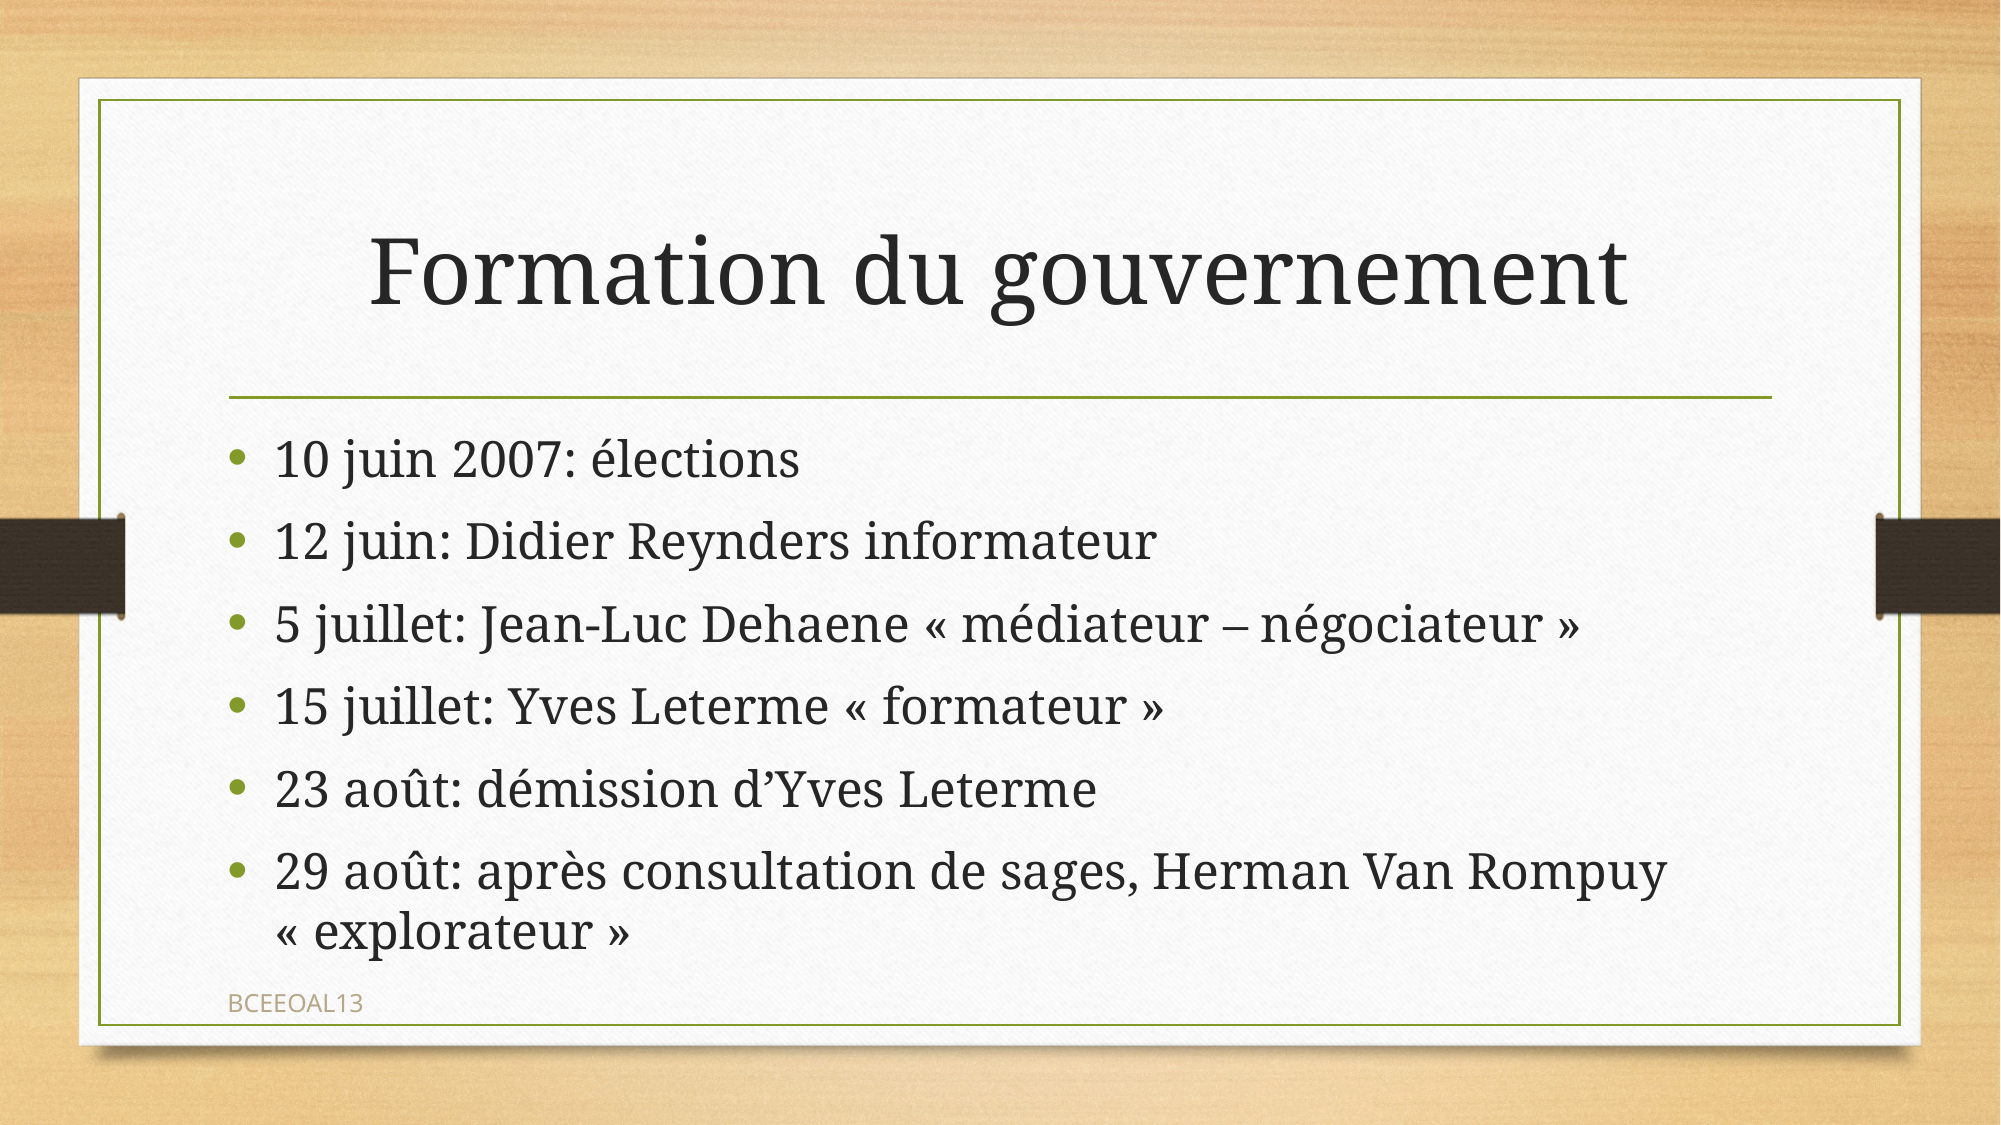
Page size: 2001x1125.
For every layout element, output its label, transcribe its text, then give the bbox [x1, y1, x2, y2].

title Formation du gouvernement [212, 161, 1788, 375]
picture [0, 0, 2001, 1125]
footer BCEEOAL13 [212, 979, 1411, 1025]
list 10 juin 2007: élections 12 juin: Didier Reynders informateur 5 juillet: Jean-Luc Dehaene « médiateur – négociateur » 15 juillet: Yves Leterme « formateur » 23 août: démission d’Yves Leterme 29 août: après consultation de sages, Herman Van Rompuy « explorateur » [212, 419, 1788, 964]
